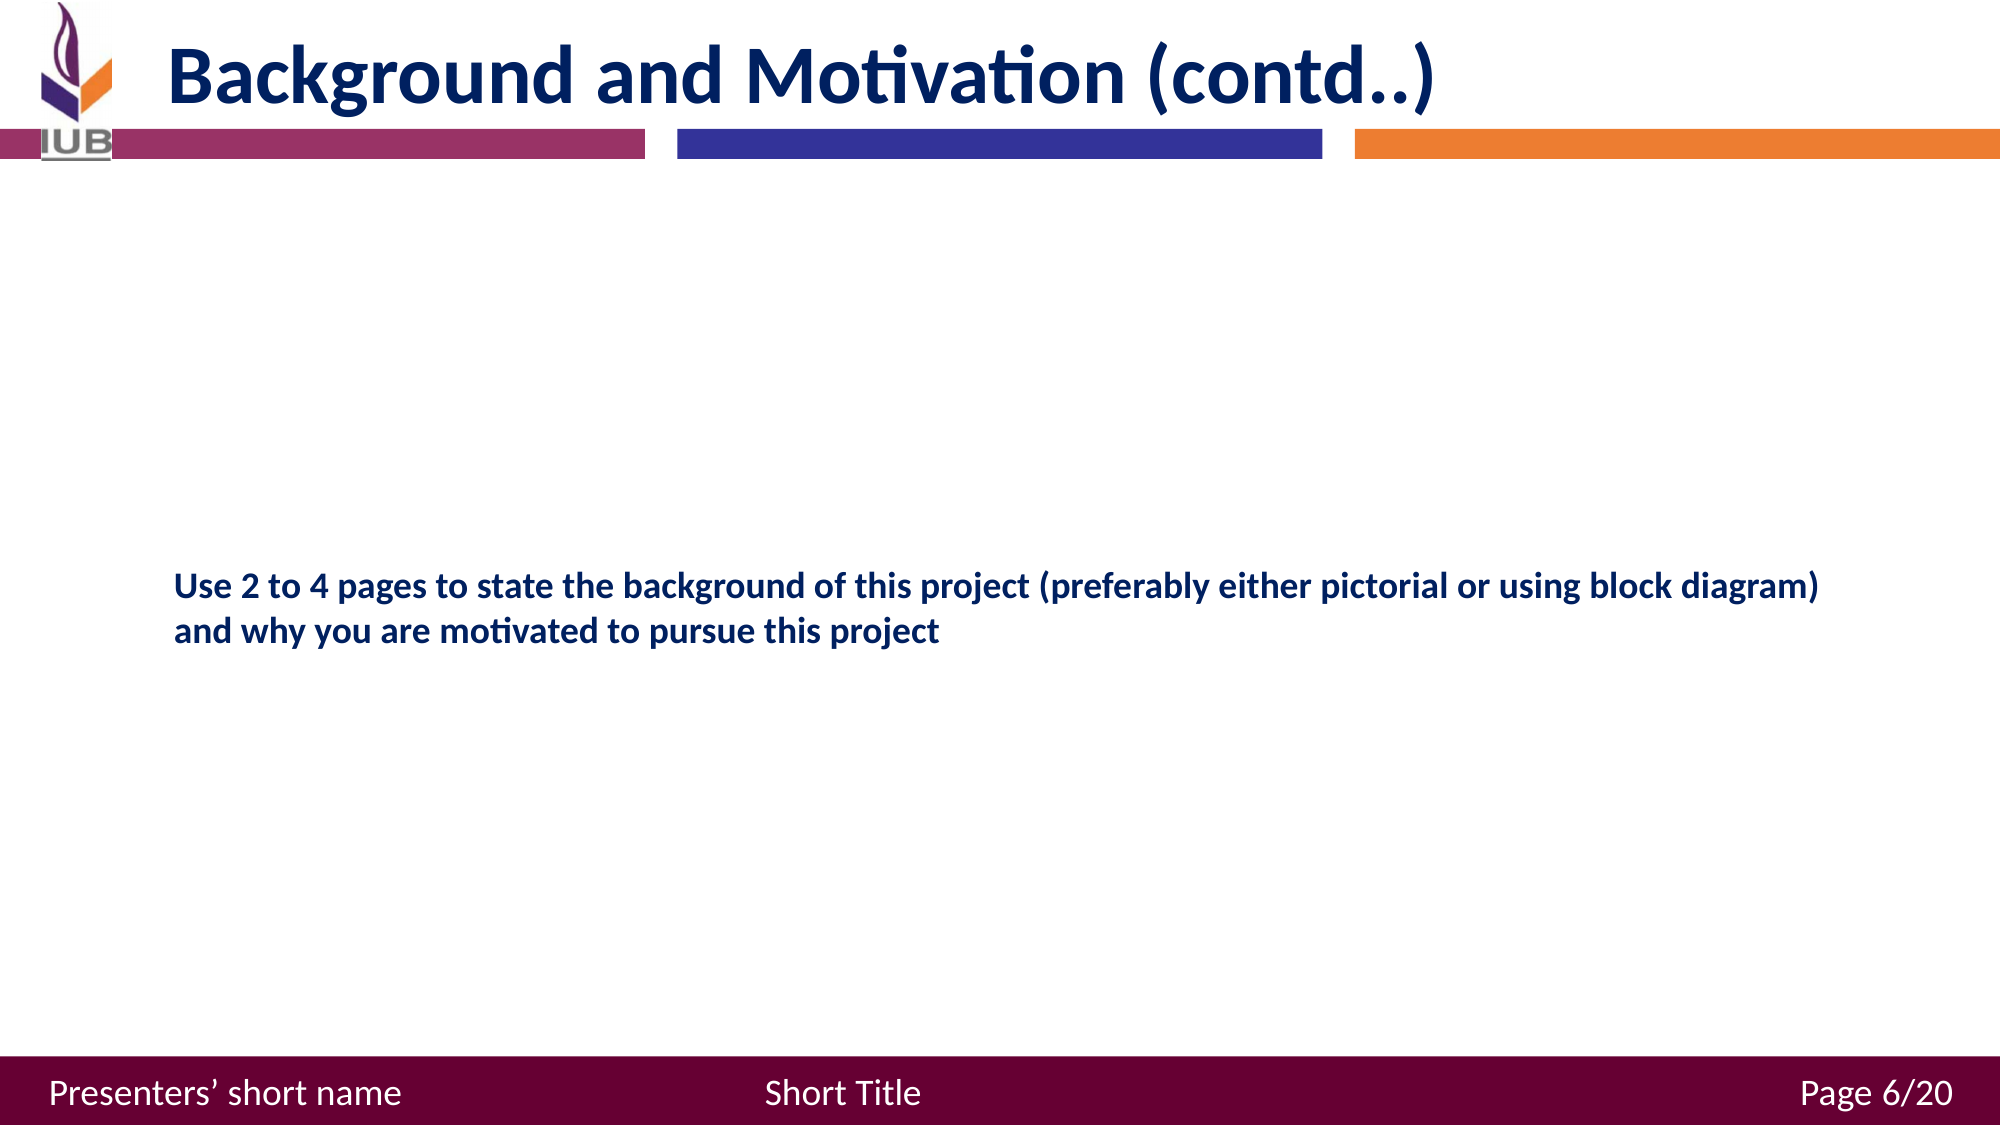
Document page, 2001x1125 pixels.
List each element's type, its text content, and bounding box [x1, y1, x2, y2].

text_box Use 2 to 4 pages to state the background of this project (preferably either pictorial or using block diagram) and why you are motivated to pursue this project [159, 553, 1846, 659]
text_box [112, 128, 645, 159]
text_box [0, 128, 41, 159]
text_box Presenters’ short name Short Title Page 6/20 [0, 1056, 2000, 1125]
text_box Background and Motivation (contd..) [152, 12, 1963, 128]
picture [41, 1, 112, 161]
text_box [1354, 128, 2000, 159]
text_box [677, 128, 1323, 159]
